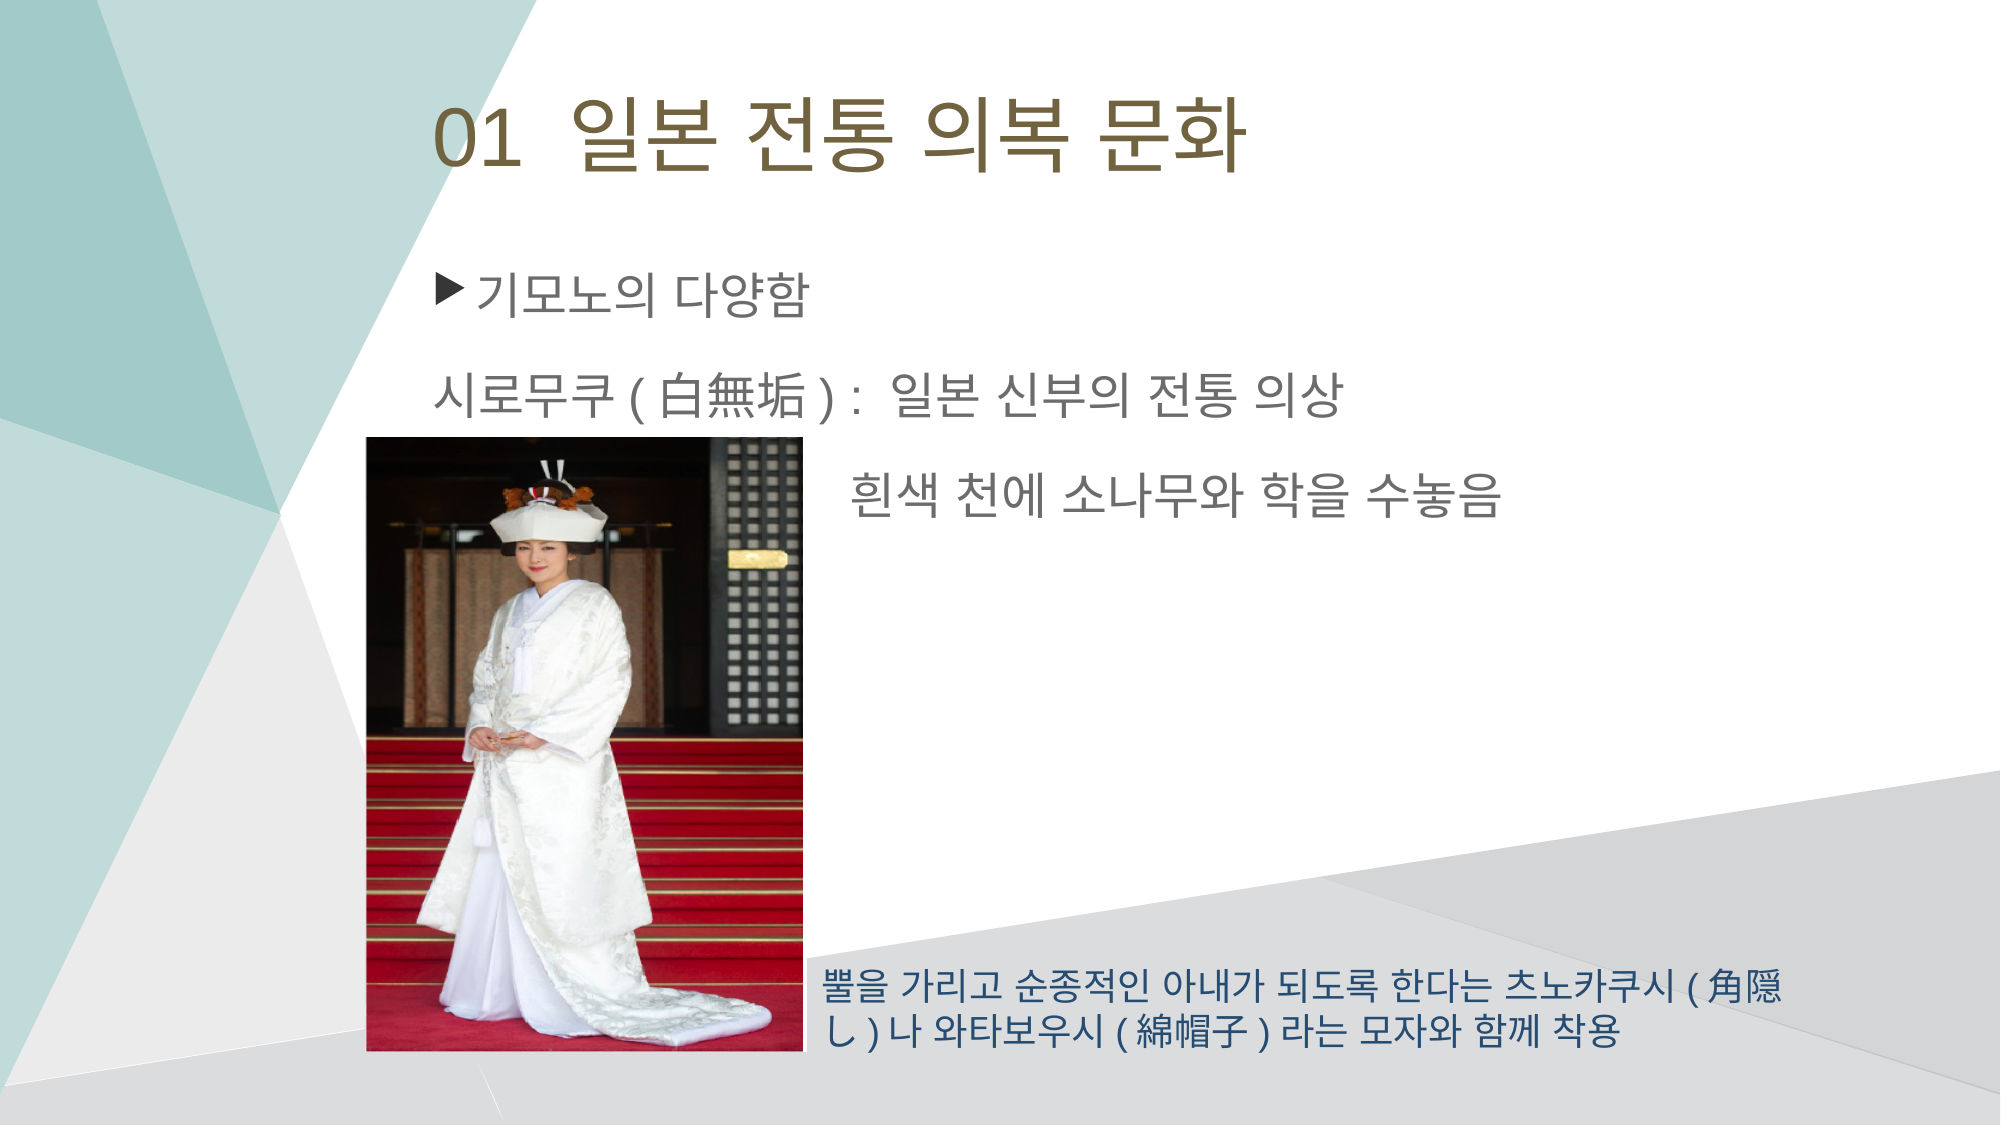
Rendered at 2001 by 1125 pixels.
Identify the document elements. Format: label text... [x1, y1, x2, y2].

list 기모노의 다양함 시로무쿠(白無垢) : 일본 신부의 전통 의상 흰색 천에 소나무와 학을 수놓음 [417, 226, 1704, 563]
title 01 일본 전통 의복 문화 [417, 39, 1704, 226]
picture [365, 437, 807, 1052]
text_box 뿔을 가리고 순종적인 아내가 되도록 한다는 츠노카쿠시(角隠し)나 와타보우시(綿帽子)라는 모자와 함께 착용 [806, 955, 1833, 1061]
